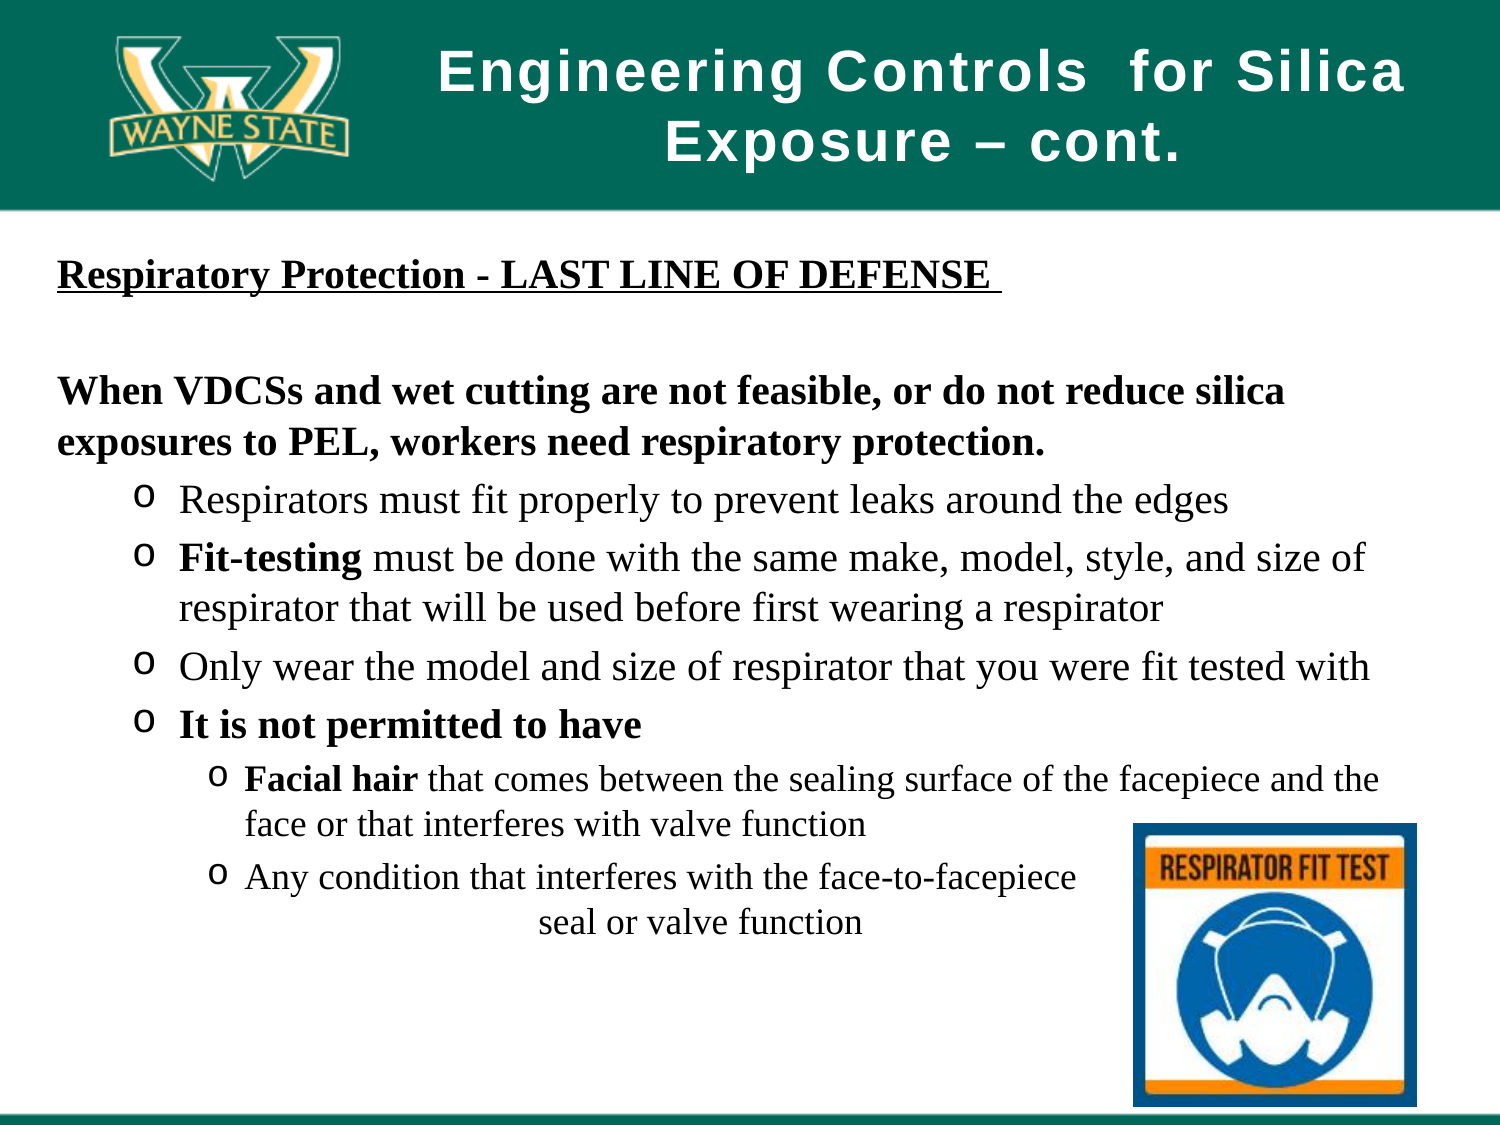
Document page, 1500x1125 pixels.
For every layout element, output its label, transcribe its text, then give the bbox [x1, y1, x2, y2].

list Respiratory Protection - LAST LINE OF DEFENSE When VDCSs and wet cutting are not feasible, or do not reduce silica exposures to PEL, workers need respiratory protection. Respirators must fit properly to prevent leaks around the edges Fit-testing must be done with the same make, model, style, and size of respirator that will be used before first wearing a respirator Only wear the model and size of respirator that you were fit tested with It is not permitted to have Facial hair that comes between the sealing surface of the facepiece and the face or that interferes with valve function Any condition that interferes with the face-to-facepiece seal or valve function [42, 239, 1400, 1027]
title Engineering Controls for Silica Exposure – cont. [346, 25, 1500, 172]
picture [0, 0, 1500, 1125]
